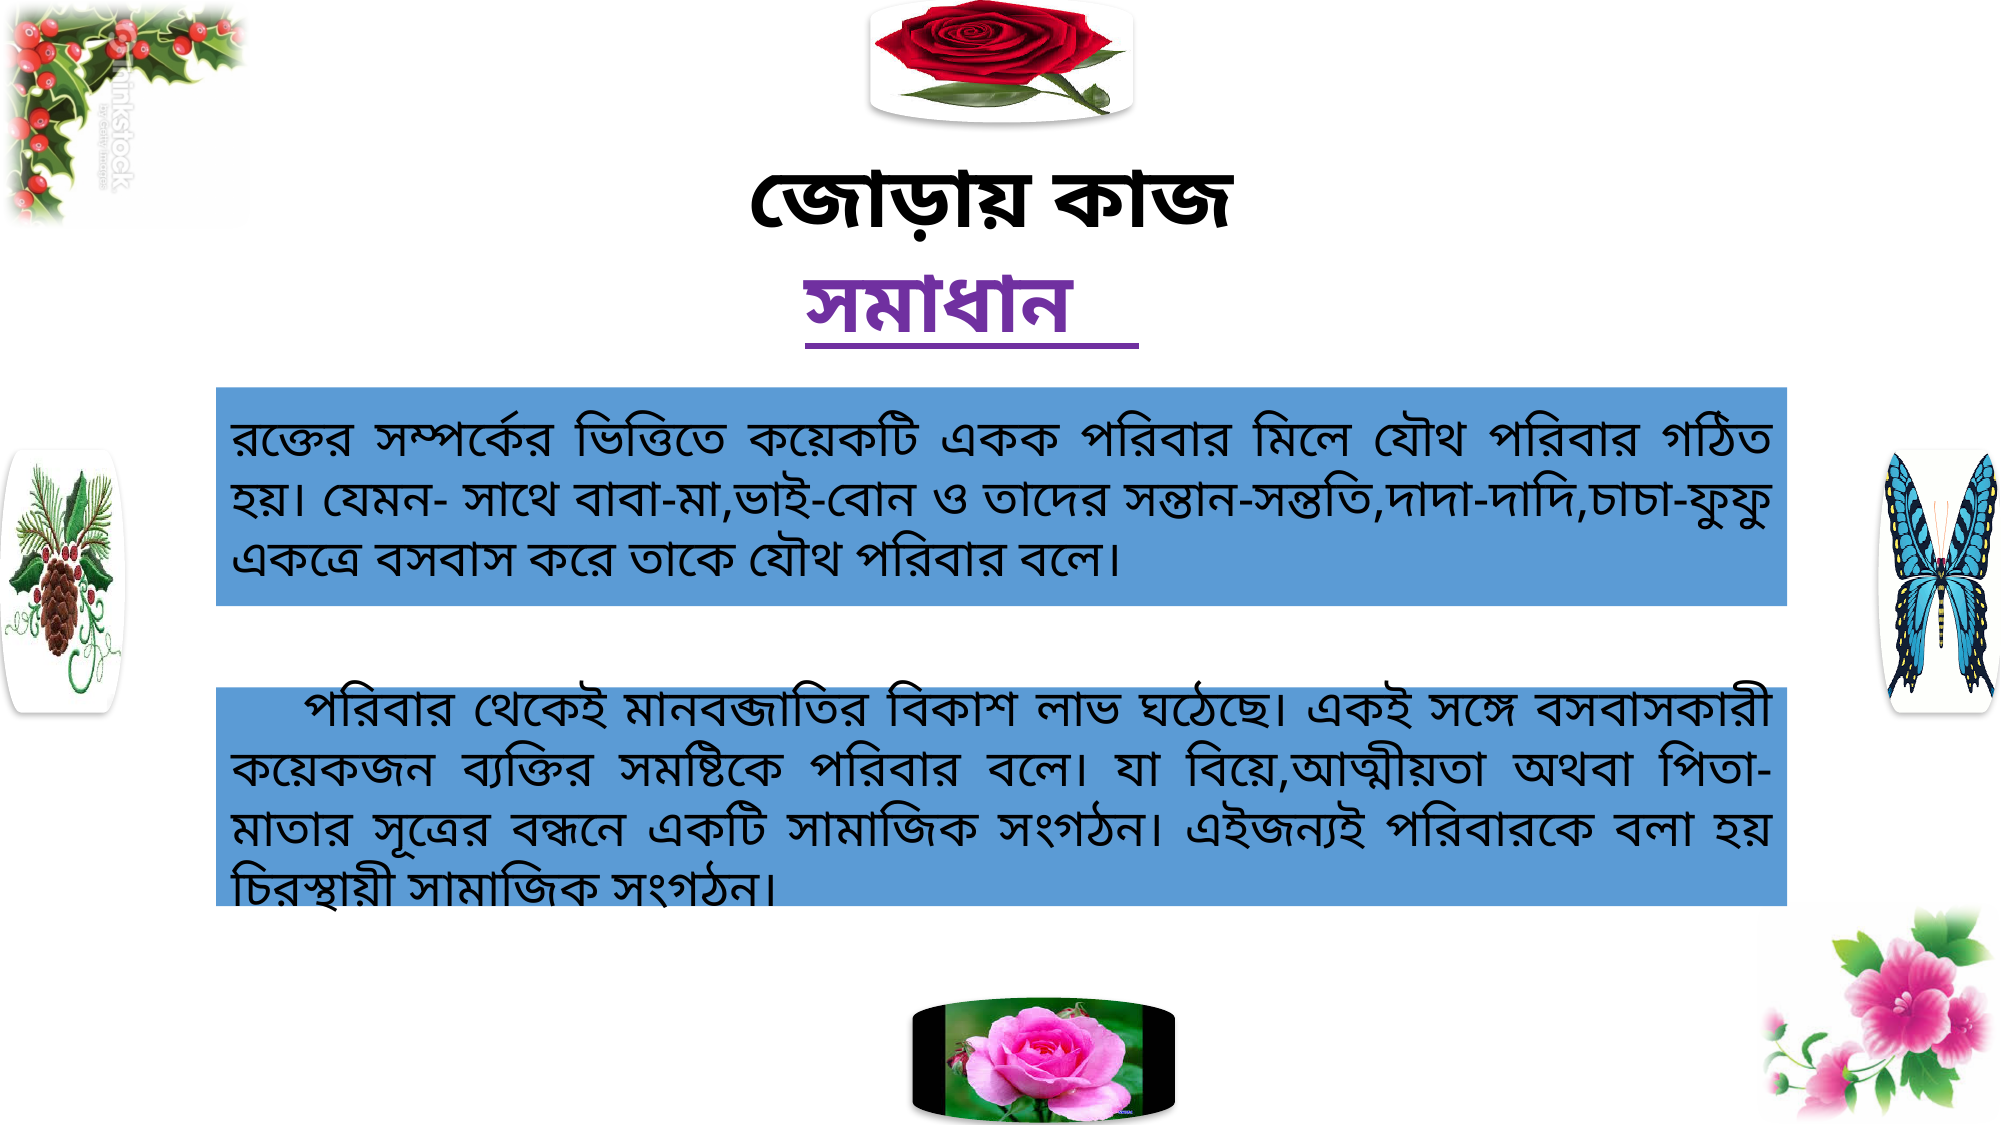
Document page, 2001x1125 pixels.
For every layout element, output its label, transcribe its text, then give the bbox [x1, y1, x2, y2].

text_box [0, 448, 127, 714]
text_box [1877, 448, 2000, 714]
text_box [911, 996, 1177, 1124]
picture [10, 0, 241, 240]
text_box সমাধান [752, 207, 1192, 386]
picture [1756, 901, 2000, 1125]
text_box রক্তের সম্পর্কের ভিত্তিতে কয়েকটি একক পরিবার মিলে যৌথ পরিবার গঠিত হয়। যেমন- সাথে বাবা-মা,ভাই-বোন ও তাদের সন্তান-সন্ততি,দাদা-দাদি,চাচা-ফুফু একত্রে বসবাস করে তাকে যৌথ পরিবার বলে। [215, 386, 1788, 607]
text_box জোড়ায় কাজ [723, 144, 1281, 243]
text_box পরিবার থেকেই মানবব্জাতির বিকাশ লাভ ঘঠেছে। একই সঙ্গে বসবাসকারী কয়েকজন ব্যক্তির সমষ্টিকে পরিবার বলে। যা বিয়ে,আত্মীয়তা অথবা পিতা-মাতার সূত্রের বন্ধনে একটি সামাজিক সংগঠন। এইজন্যই পরিবারকে বলা হয় চিরস্থায়ী সামাজিক সংগঠন। [215, 686, 1788, 907]
text_box [869, 0, 1135, 124]
